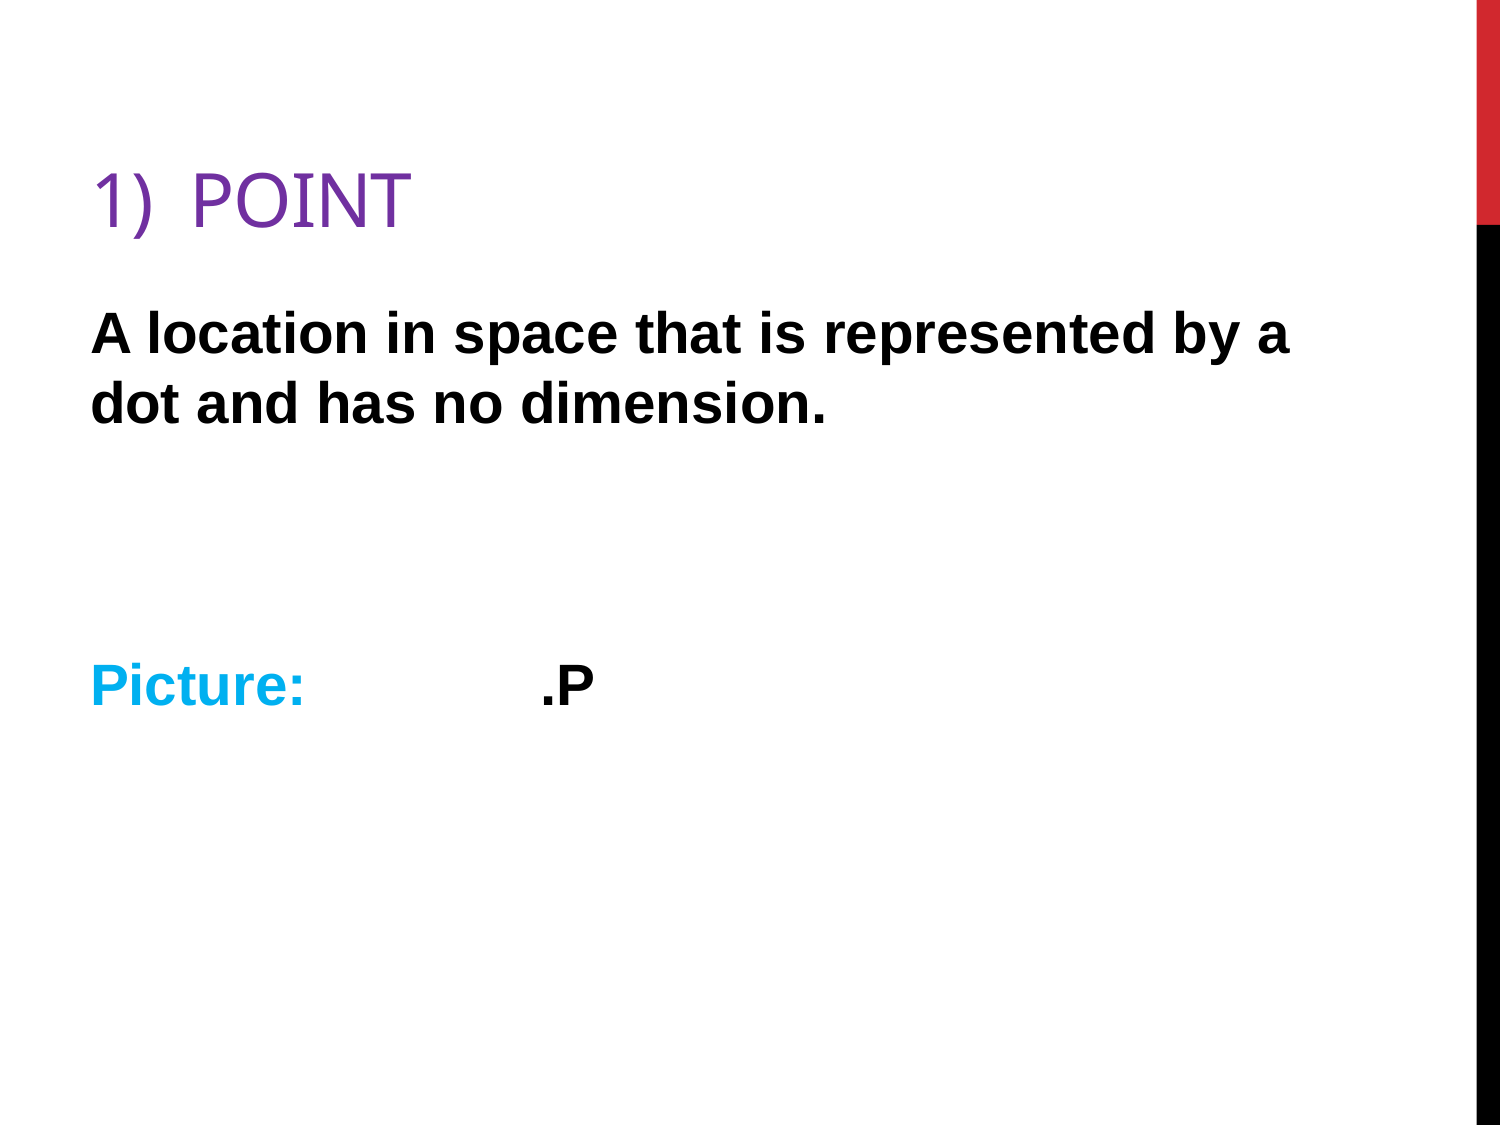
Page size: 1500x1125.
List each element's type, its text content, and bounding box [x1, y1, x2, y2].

title 1) point [75, 25, 1025, 250]
list A location in space that is represented by a dot and has no dimension. Picture: .P [75, 287, 1325, 1005]
